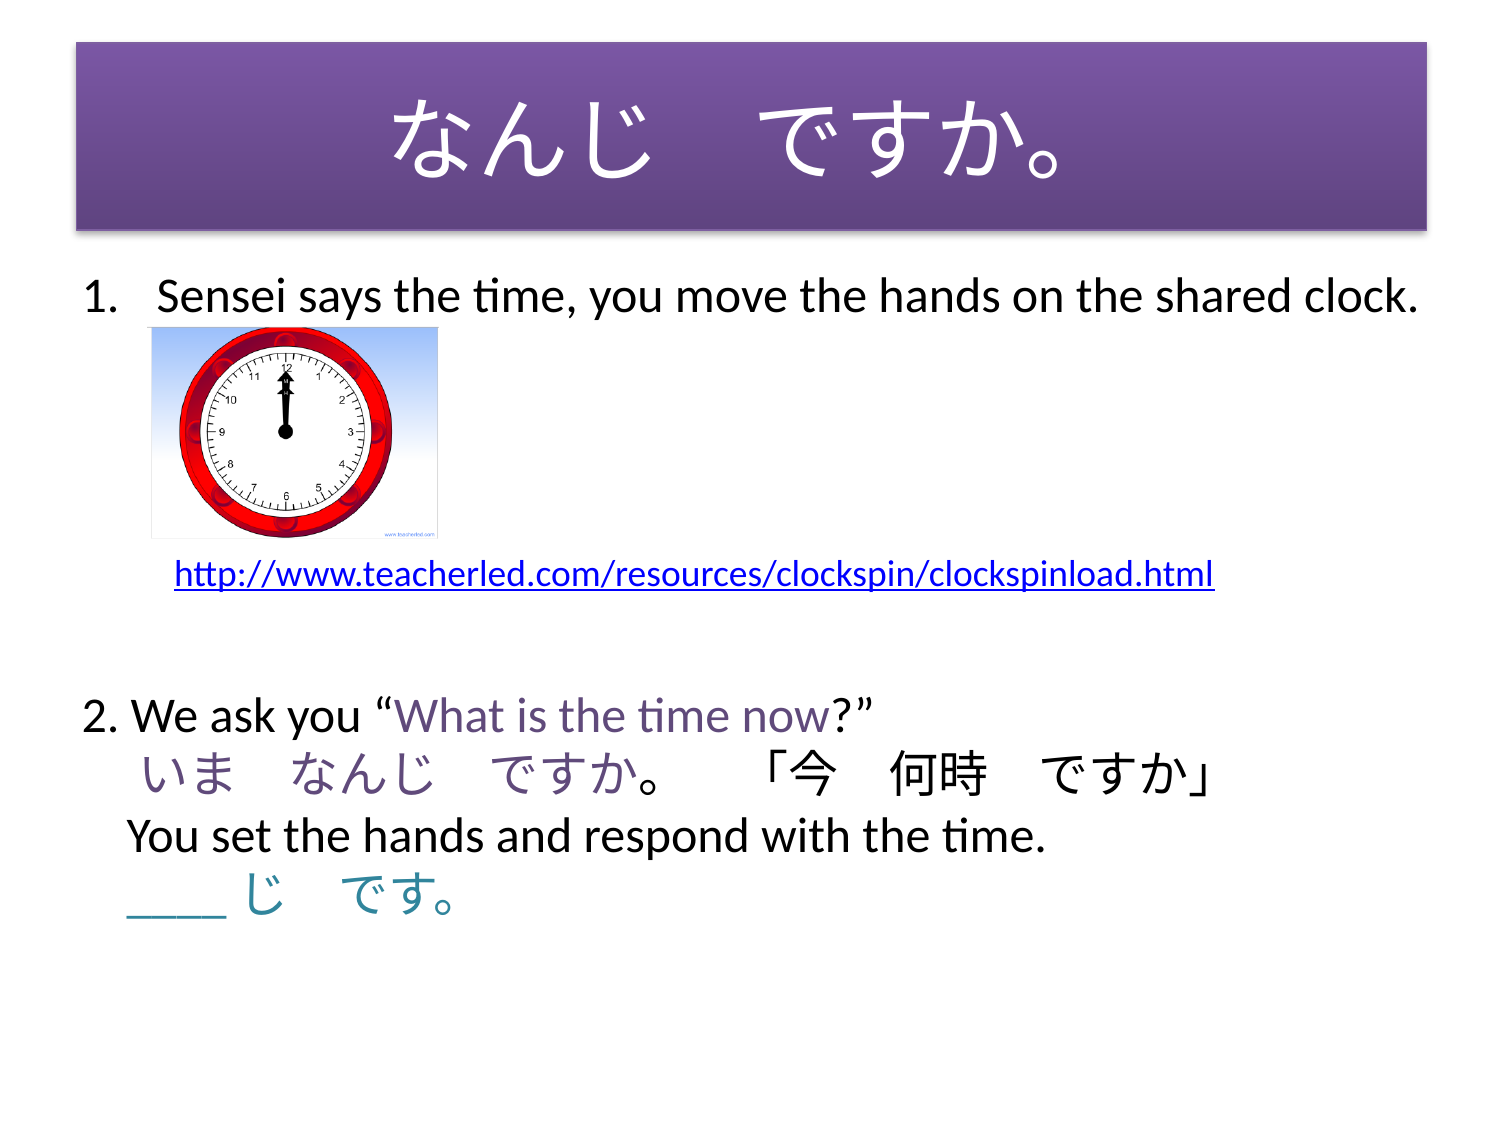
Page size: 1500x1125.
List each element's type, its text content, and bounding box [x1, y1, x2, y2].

text_box Sensei says the time, you move the hands on the shared clock. 2. We ask you “What is the time now?” いま なんじ ですか。 「今 何時 ですか」 You set the hands and respond with the time. ____じ です。 [66, 255, 1495, 931]
text_box http://www.teacherled.com/resources/clockspin/clockspinload.html [159, 541, 1247, 602]
picture [147, 325, 439, 540]
title なんじ ですか。 [76, 42, 1427, 231]
